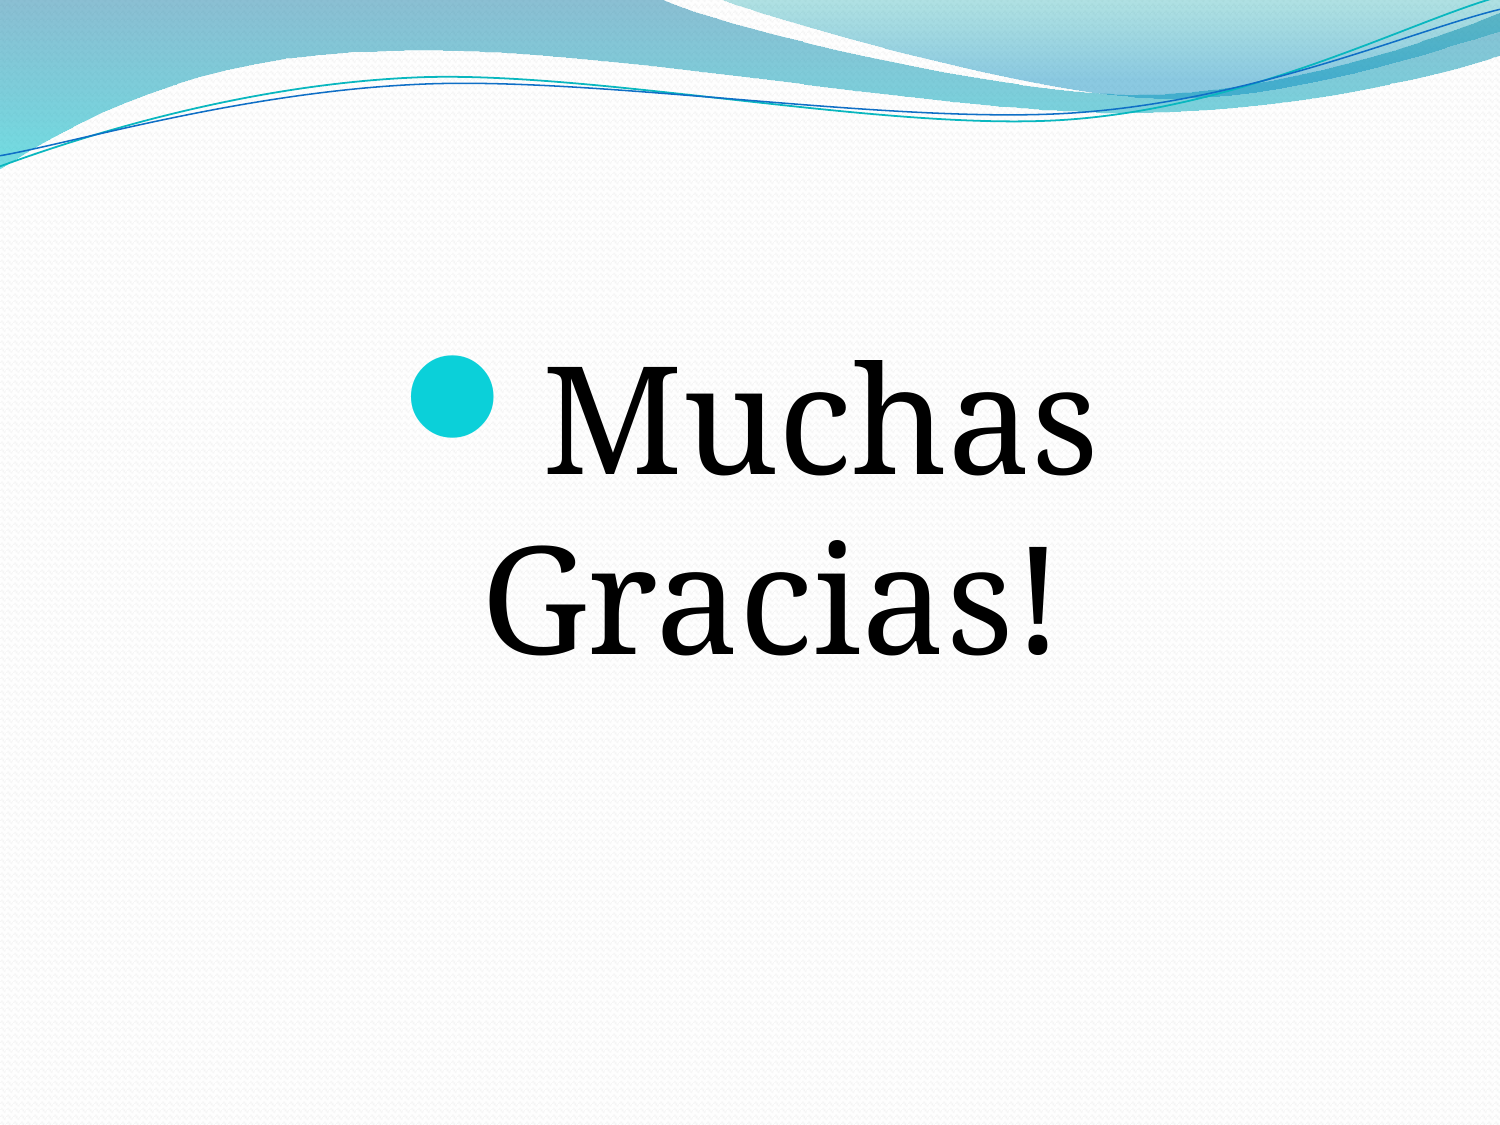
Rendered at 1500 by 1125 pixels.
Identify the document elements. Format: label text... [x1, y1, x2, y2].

list Muchas Gracias! [75, 317, 1425, 1038]
